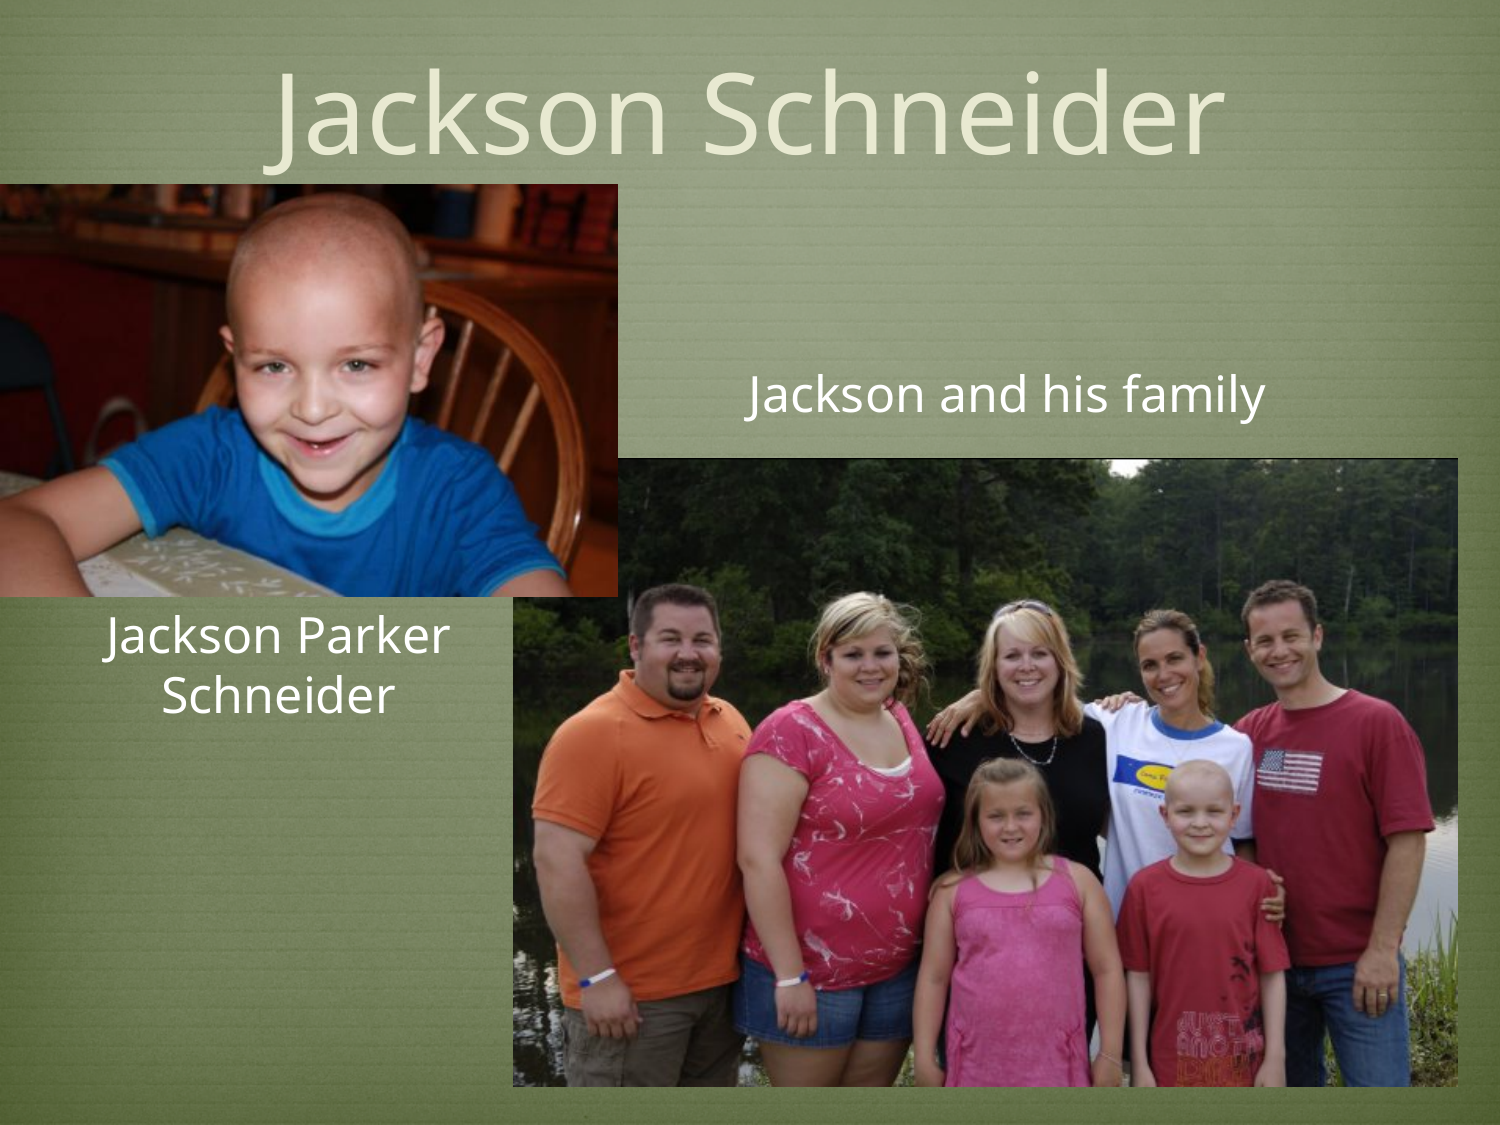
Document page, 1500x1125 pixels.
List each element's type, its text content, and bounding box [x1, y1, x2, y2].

text_box Jackson and his family [733, 355, 1458, 430]
text_box Jackson Parker Schneider [44, 598, 512, 731]
picture [0, 183, 1459, 1088]
title Jackson Schneider [80, 34, 1420, 185]
